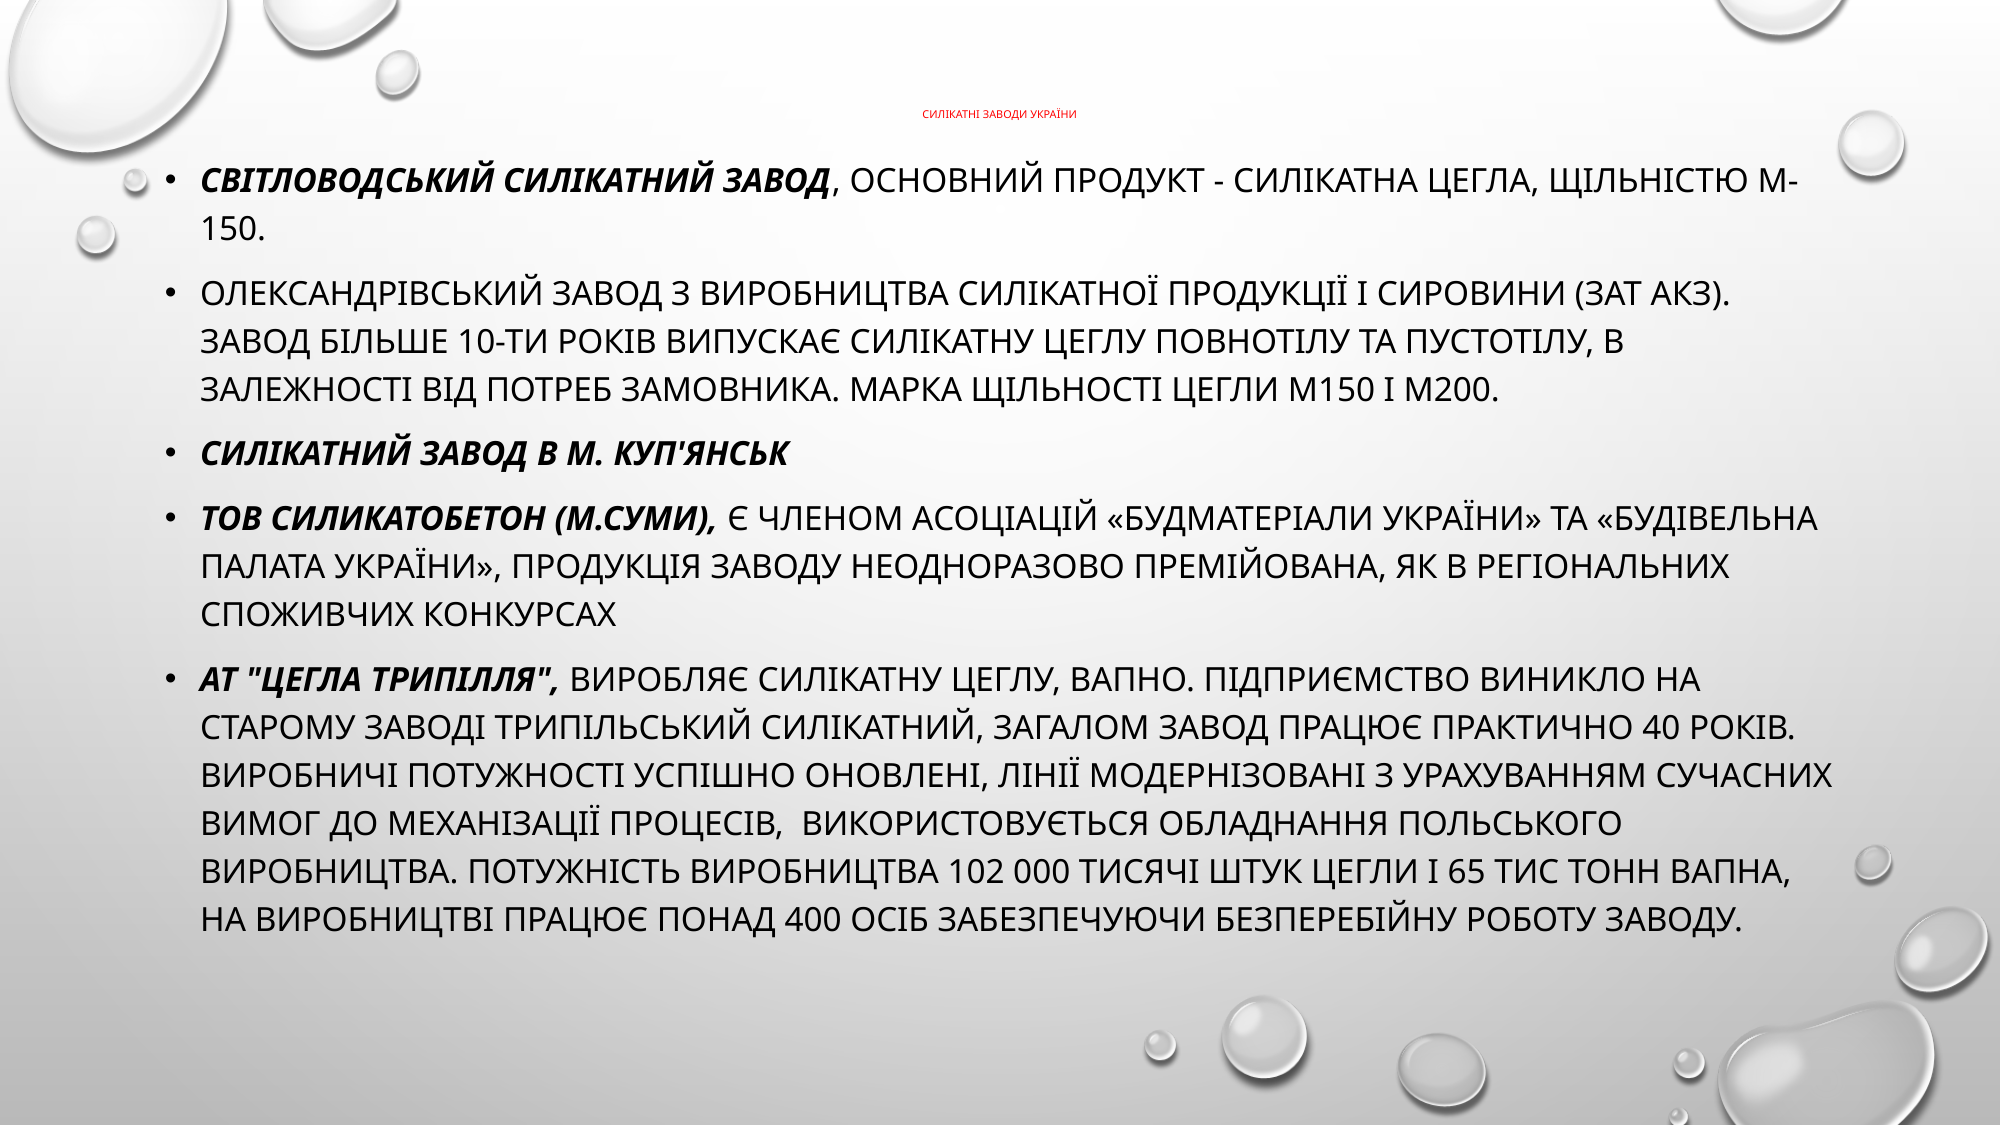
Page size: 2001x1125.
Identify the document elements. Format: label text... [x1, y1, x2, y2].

title Силікатні заводи України [149, 101, 1851, 144]
list Світловодський силікатний завод, Основний продукт - силікатна цегла, щільністю М-150. Олександрівський завод з виробництва силікатної продукції і сировини (ЗАТ АКЗ). Завод більше 10-ти років випускає силікатну цеглу повнотілу та пустотілу, в залежності від потреб замовника. Марка щільності цегли М150 і М200. Силікатний завод в м. Куп'янськ ТОВ Силикатобетон (м.Суми), є членом асоціацій «Будматеріали України» та «Будівельна палата України», продукція заводу неодноразово премійована, як в регіональних споживчих конкурсах АТ "Цегла Трипілля", виробляє силікатну цеглу, вапно. Підприємство виникло на старому заводі Трипільський силікатний, загалом завод працює практично 40 років. Виробничі потужності успішно оновлені, лінії модернізовані з урахуванням сучасних вимог до механізації процесів, використовується обладнання польського виробництва. Потужність виробництва 102 000 тисячі штук цегли і 65 тис тонн вапна, на виробництві працює понад 400 осіб забезпечуючи безперебійну роботу заводу. [149, 143, 1850, 950]
picture [0, 0, 2000, 1125]
